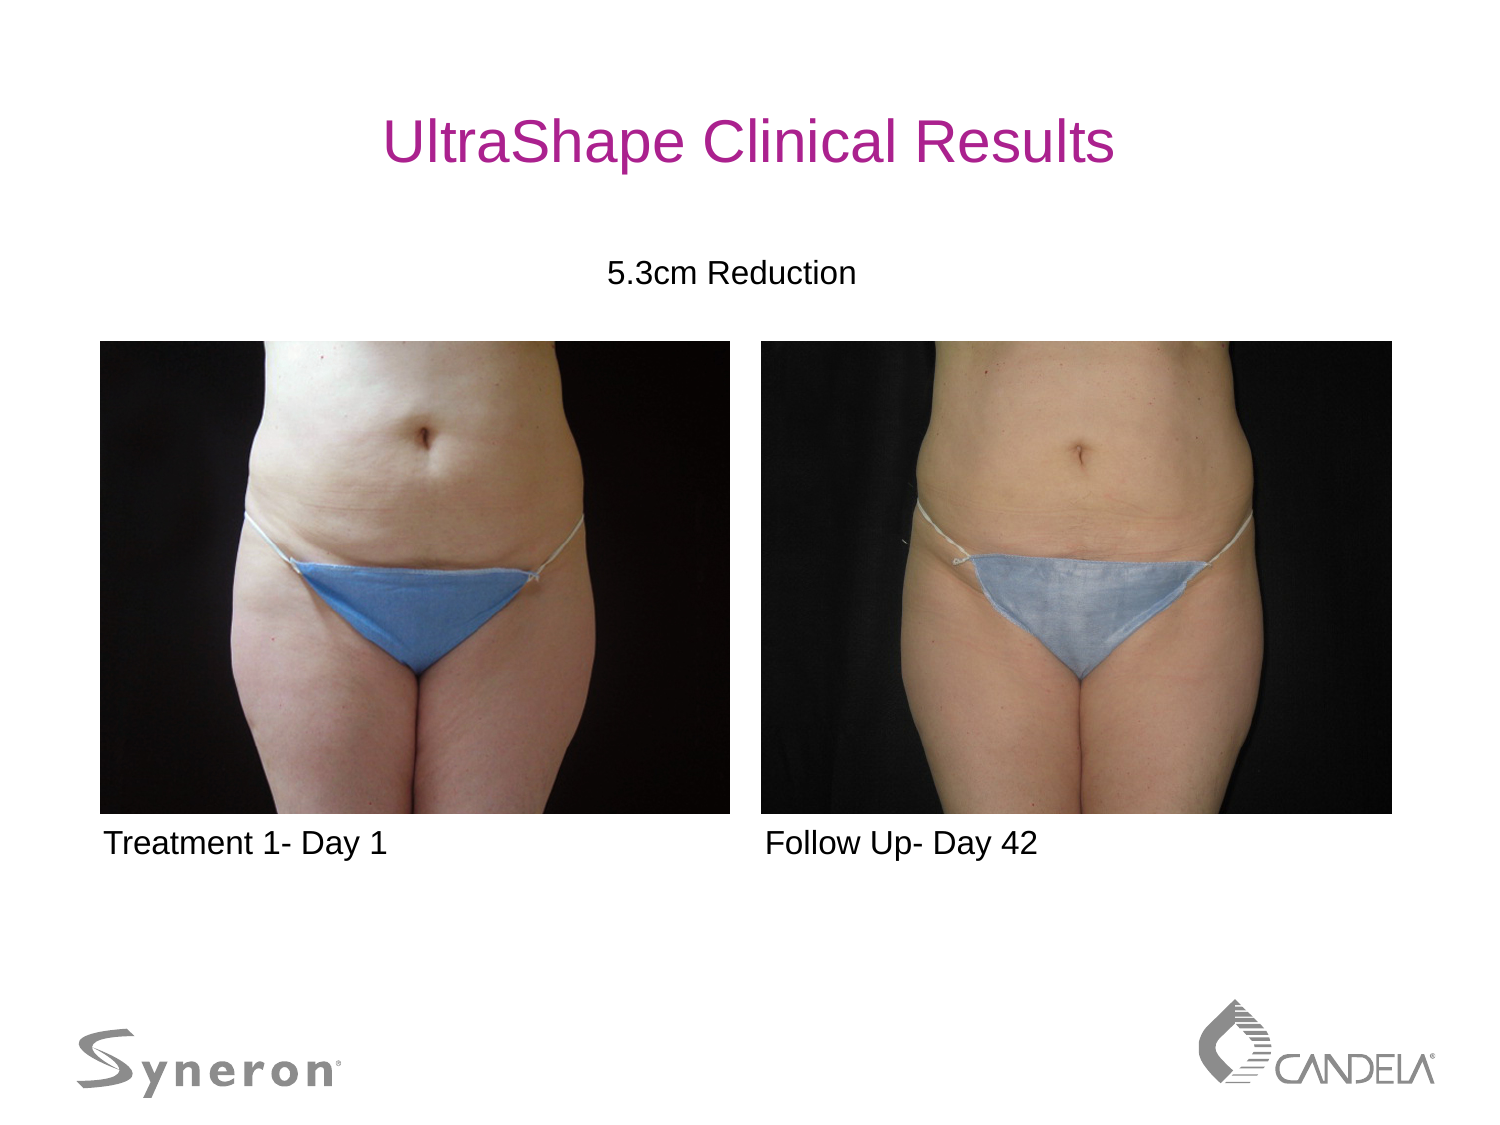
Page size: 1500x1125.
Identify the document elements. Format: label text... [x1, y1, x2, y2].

text_box Treatment 1- Day 1 [88, 814, 443, 869]
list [761, 341, 1392, 814]
title UltraShape Clinical Results [75, 45, 1425, 233]
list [100, 341, 730, 814]
text_box 5.3cm Reduction [431, 243, 1033, 299]
text_box Follow Up- Day 42 [750, 814, 1352, 869]
